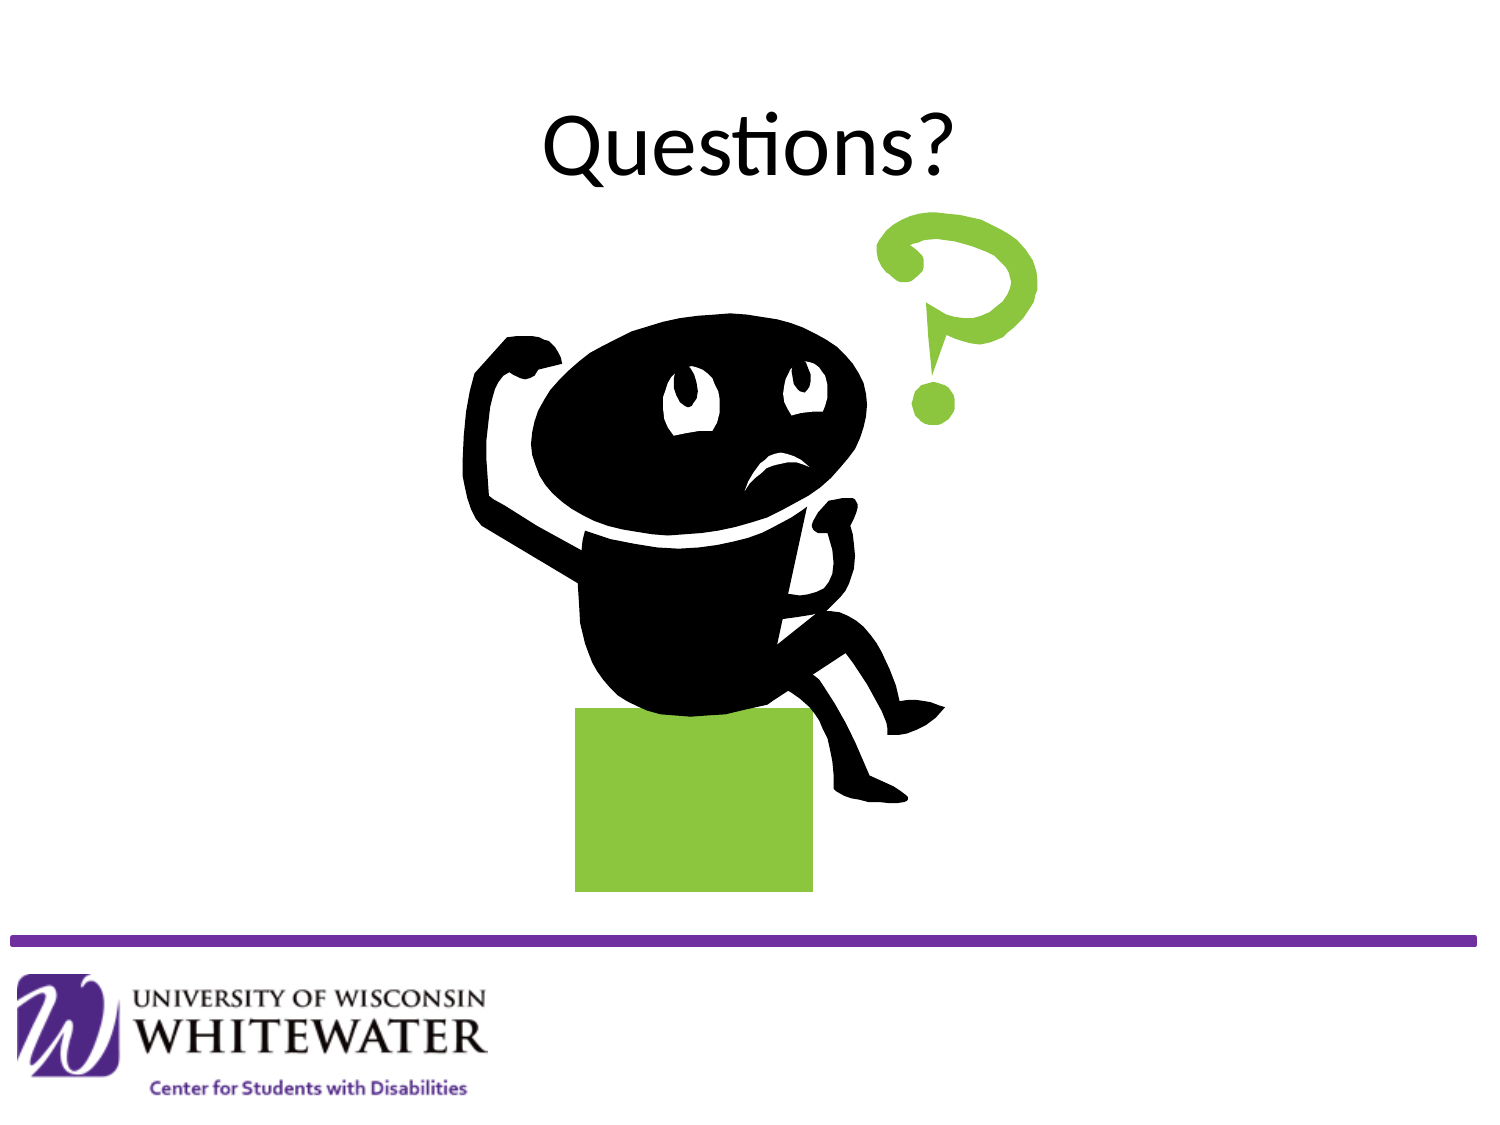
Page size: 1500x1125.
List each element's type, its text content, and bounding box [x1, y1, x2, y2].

title Questions? [75, 45, 1425, 233]
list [462, 212, 1038, 893]
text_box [12, 937, 1476, 1101]
